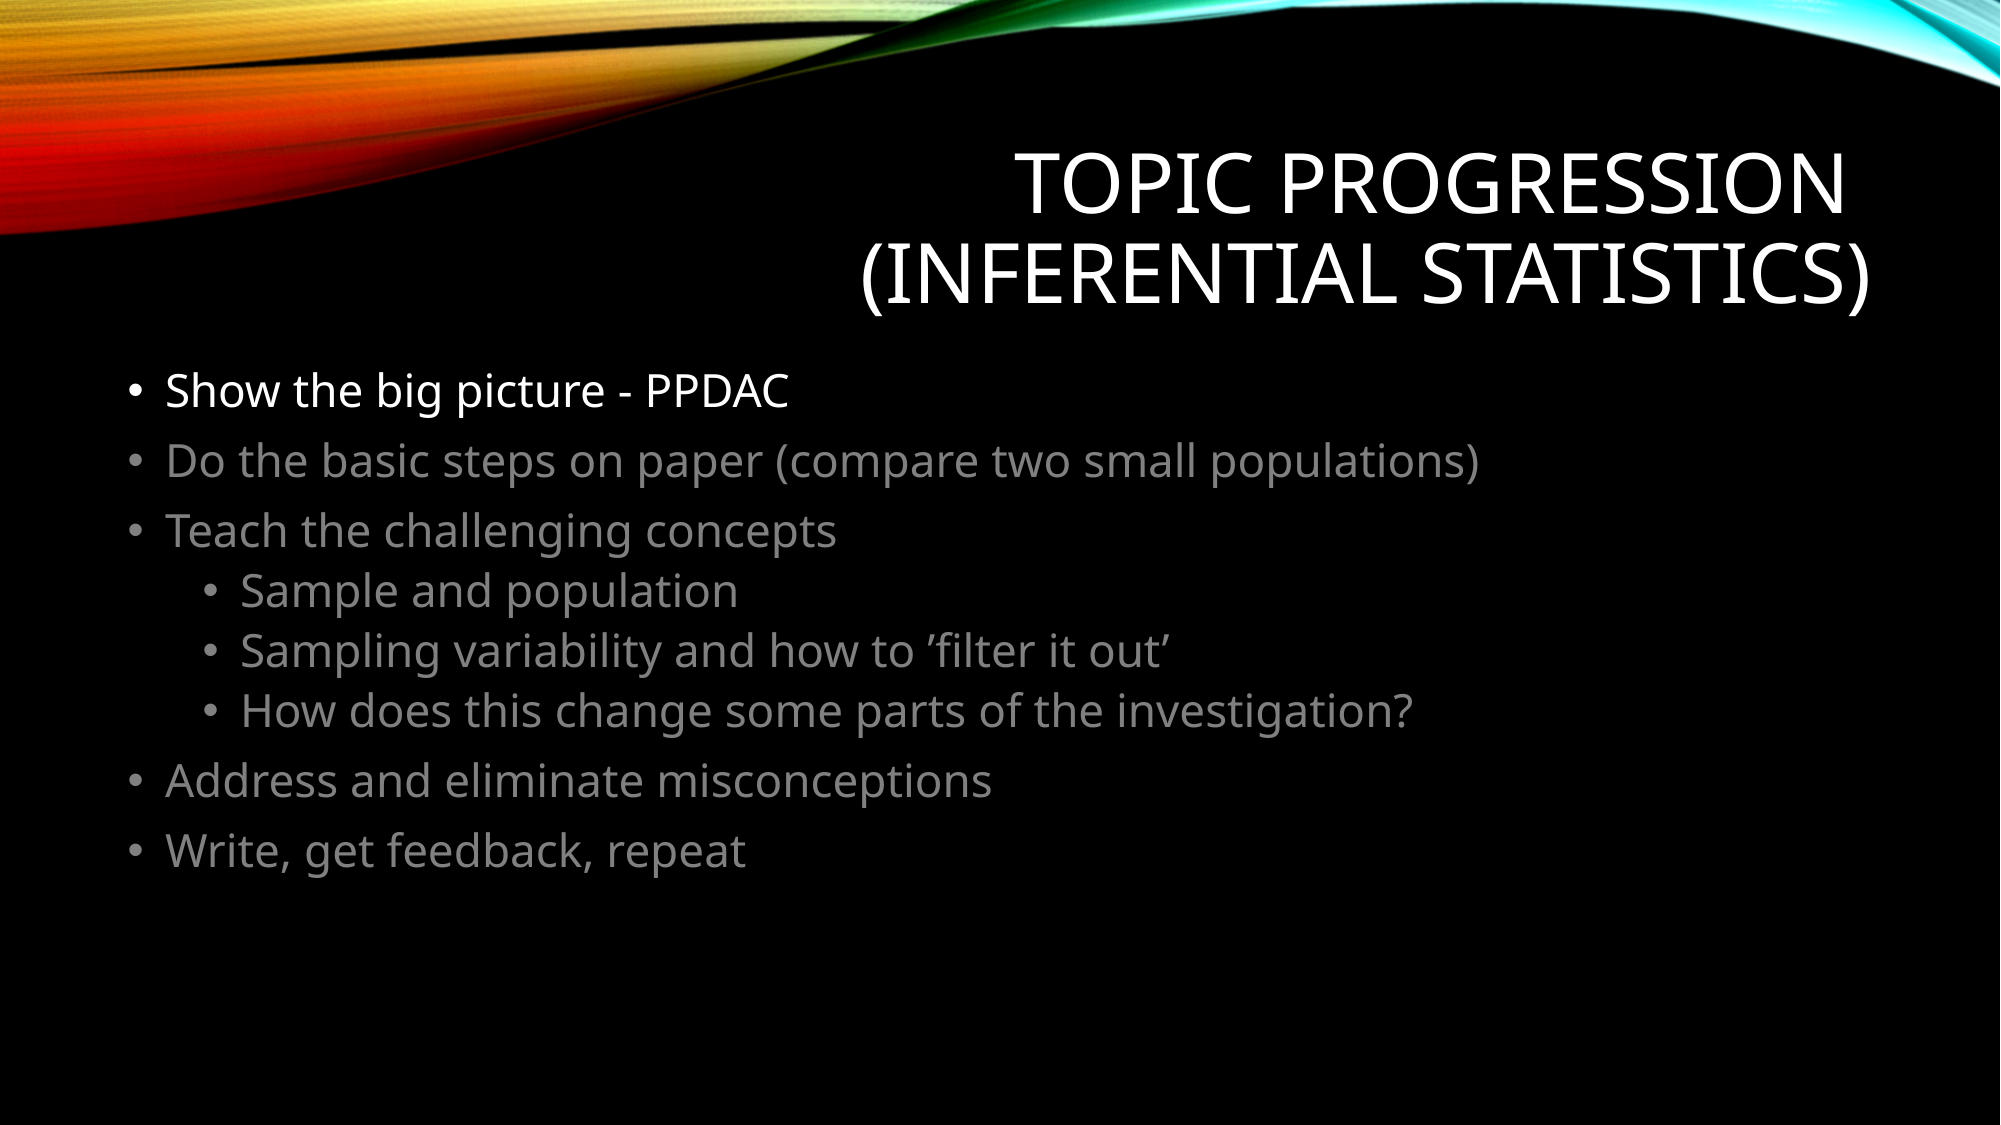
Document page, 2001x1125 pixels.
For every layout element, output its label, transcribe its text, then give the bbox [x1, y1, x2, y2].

list Show the big picture - PPDAC Do the basic steps on paper (compare two small populations) Teach the challenging concepts Sample and population Sampling variability and how to ’filter it out’ How does this change some parts of the investigation? Address and eliminate misconceptions Write, get feedback, repeat [112, 360, 1888, 1021]
title Topic Progression (inferential statistics) [474, 125, 1888, 338]
picture [0, 0, 2000, 237]
